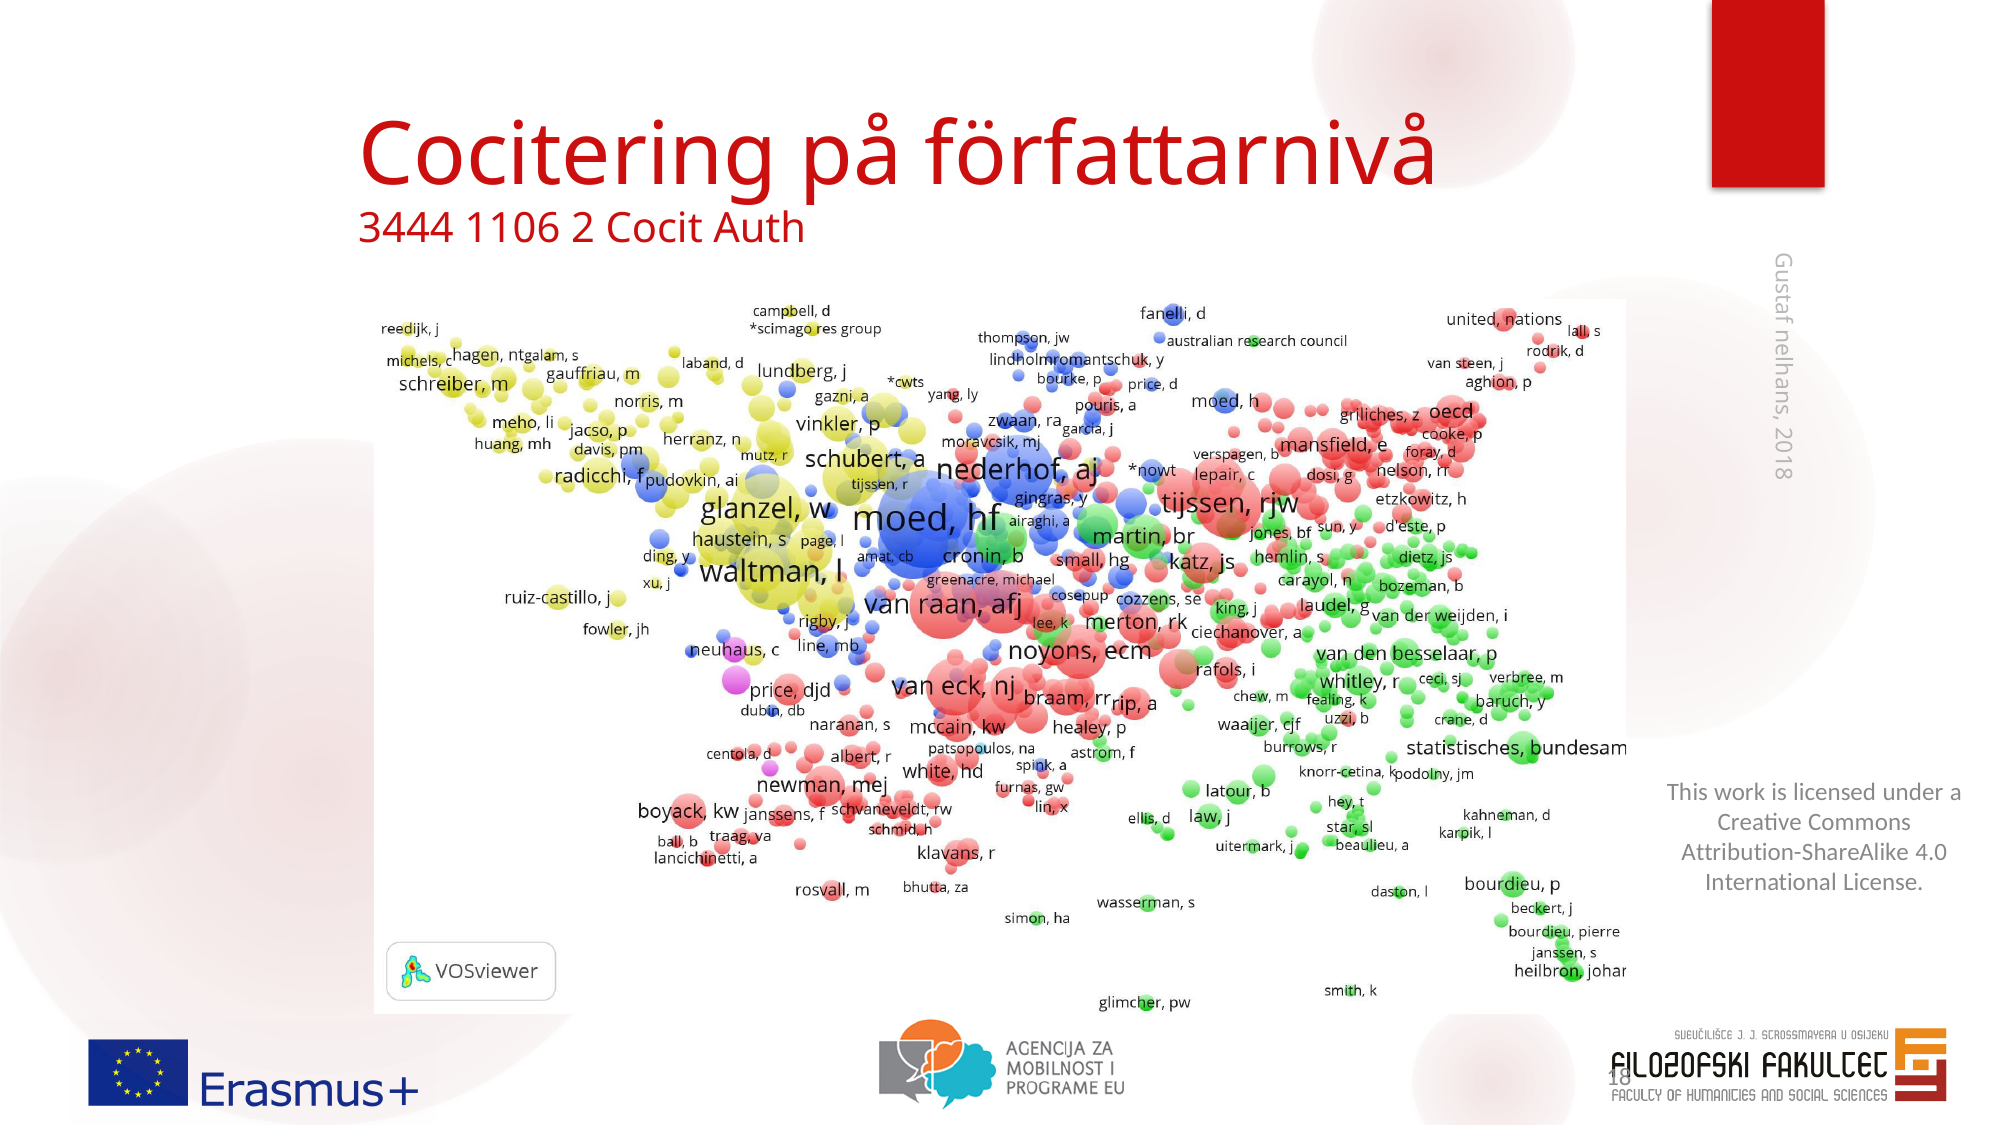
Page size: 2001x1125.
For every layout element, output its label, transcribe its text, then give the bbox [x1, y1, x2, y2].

text_box 18 [1604, 1060, 1634, 1091]
picture [1610, 1017, 1951, 1112]
text_box [373, 299, 1627, 1014]
title Cocitering på författarnivå 3444 1106 2 Cocit Auth [355, 74, 1899, 281]
footer Gustaf nelhans, 2018 [1760, 237, 1811, 871]
picture [879, 1014, 1140, 1125]
picture [69, 1020, 437, 1125]
text_box This work is licensed under a Creative Commons Attribution-ShareAlike 4.0 International License. [1658, 775, 1970, 896]
